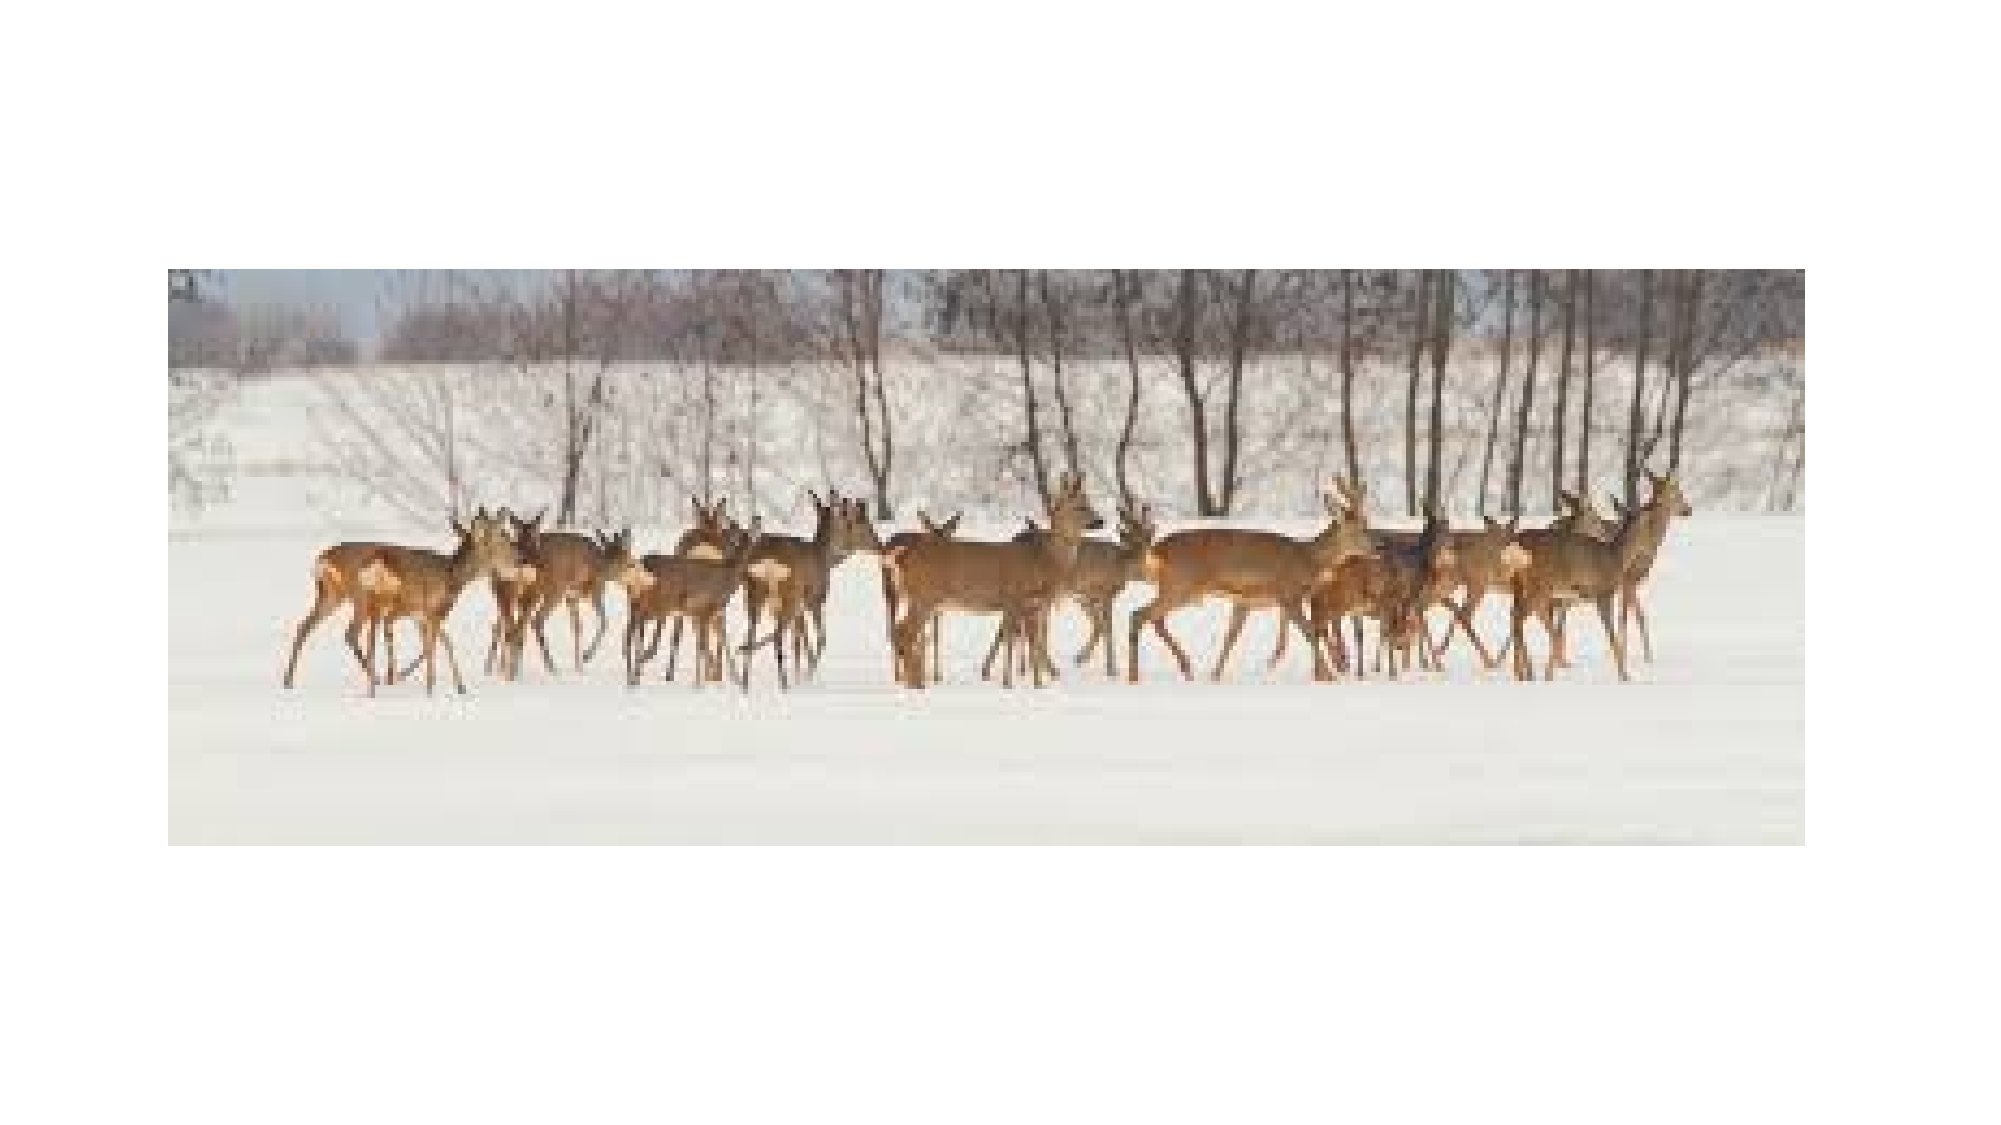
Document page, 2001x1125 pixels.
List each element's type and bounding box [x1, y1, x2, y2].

picture [168, 269, 1805, 846]
